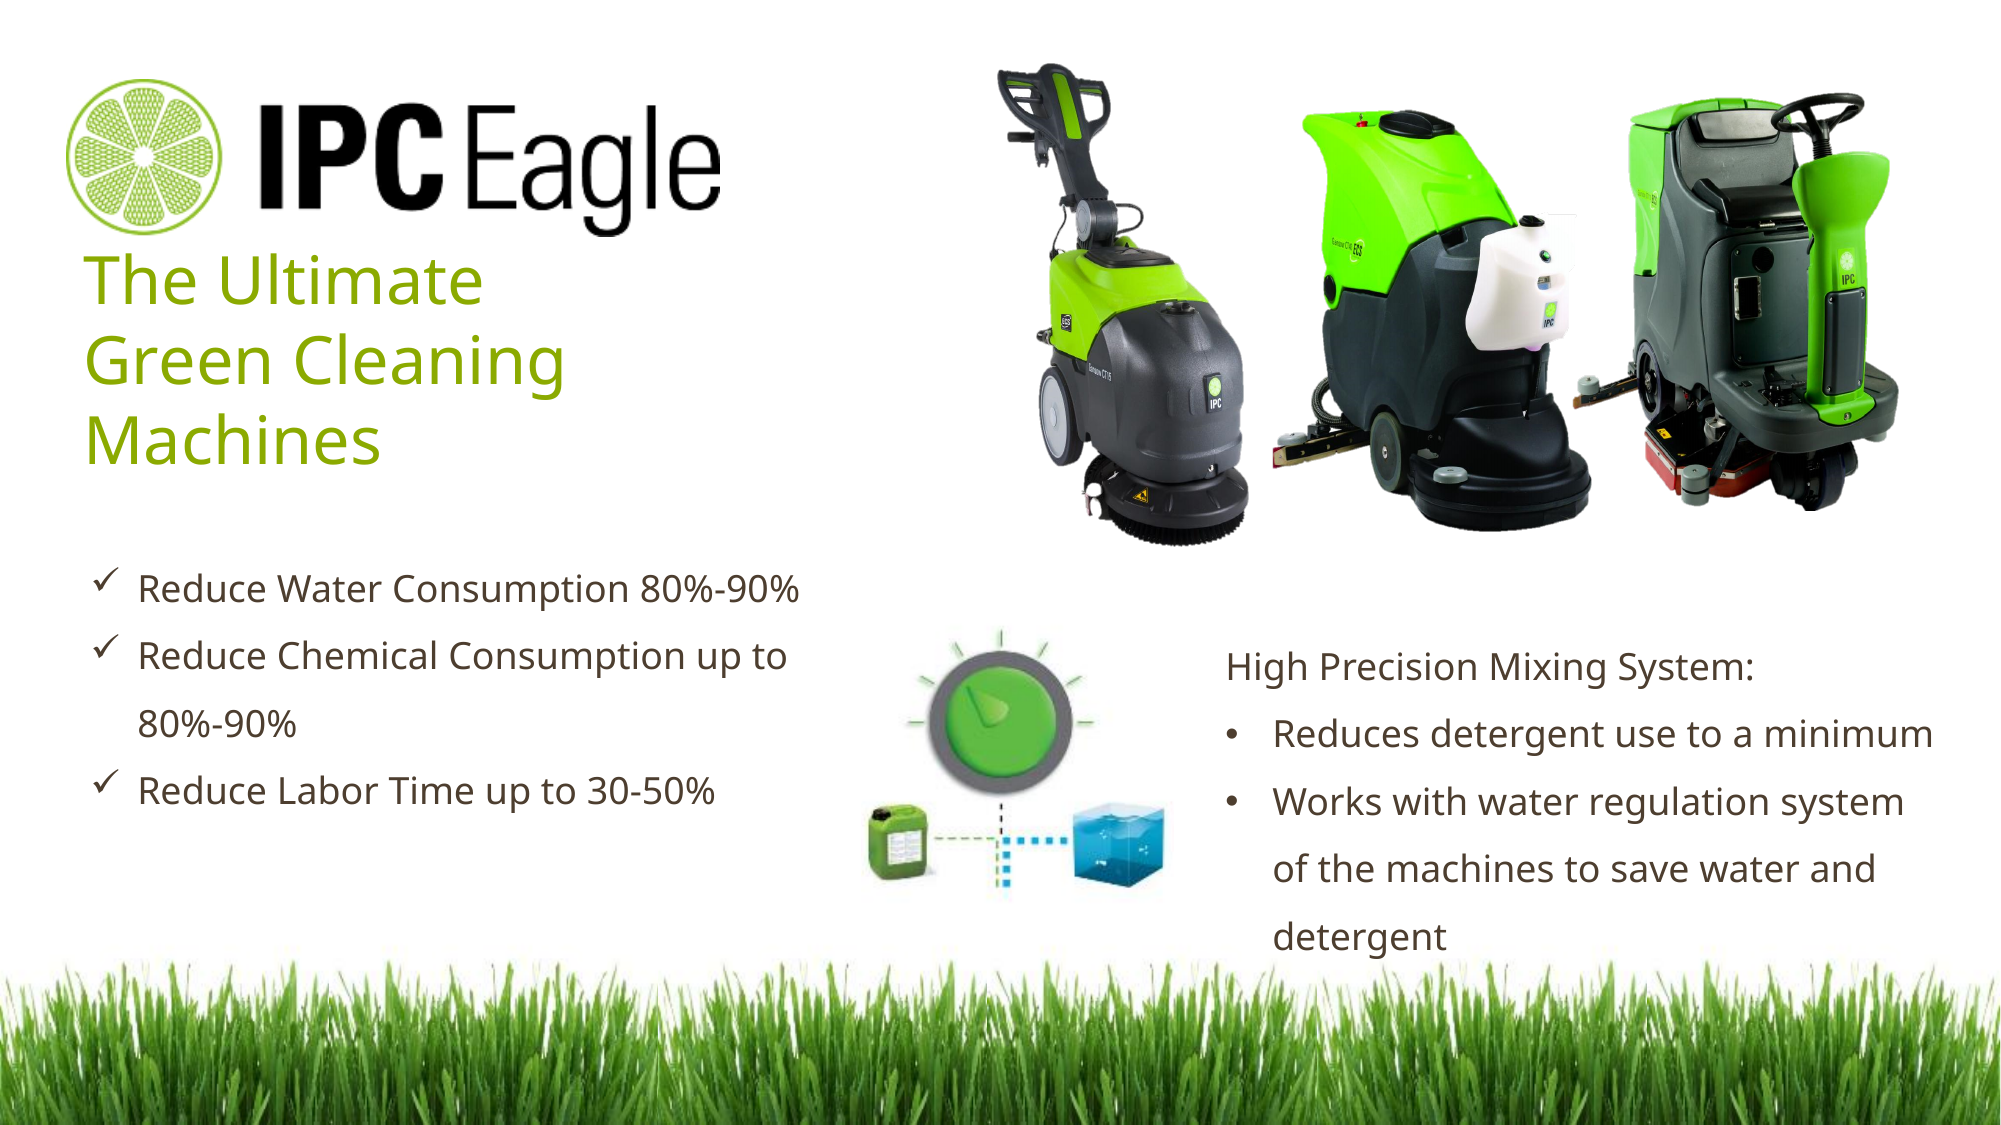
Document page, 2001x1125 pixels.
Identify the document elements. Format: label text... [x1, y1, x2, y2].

text_box Reduce Water Consumption 80%-90% Reduce Chemical Consumption up to 80%-90% Reduce Labor Time up to 30-50% [75, 534, 890, 820]
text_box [926, 60, 1905, 549]
picture [0, 921, 2001, 1125]
text_box High Precision Mixing System: Reduces detergent use to a minimum Works with water regulation system of the machines to save water and detergent [1210, 613, 1980, 966]
title The Ultimate Green Cleaning Machines [68, 237, 684, 485]
picture [861, 601, 1174, 913]
picture [66, 79, 720, 237]
